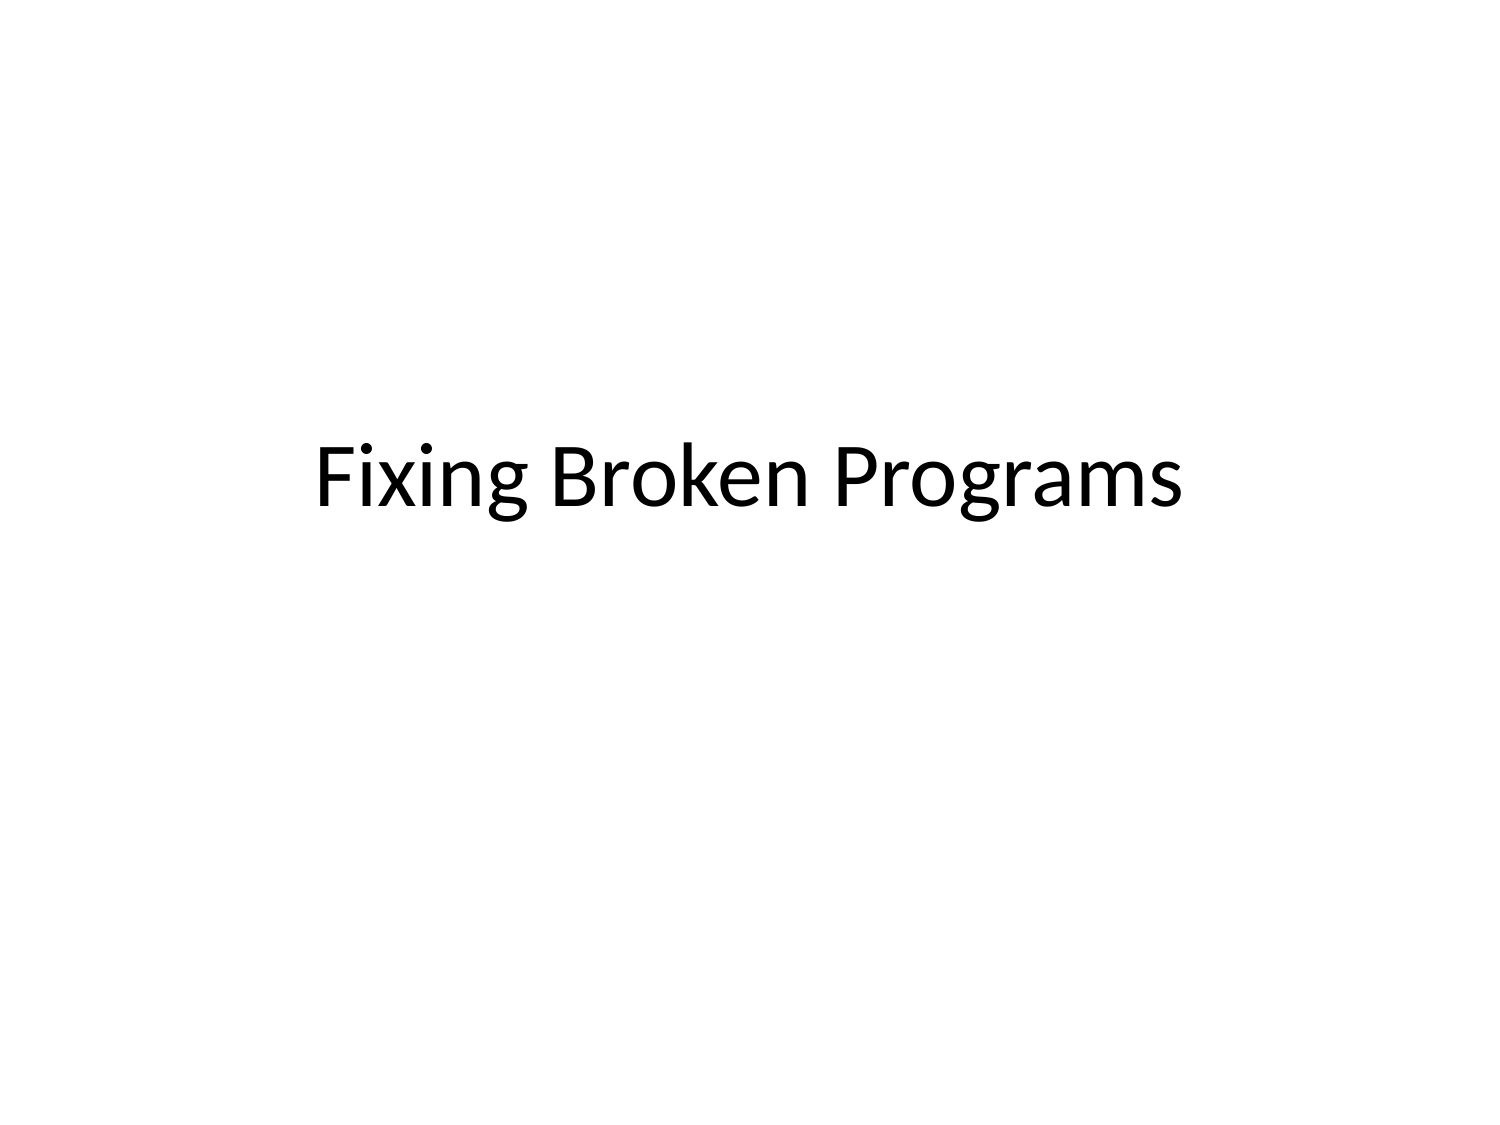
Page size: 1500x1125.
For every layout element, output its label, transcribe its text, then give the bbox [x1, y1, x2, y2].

title Fixing Broken Programs [112, 349, 1388, 591]
